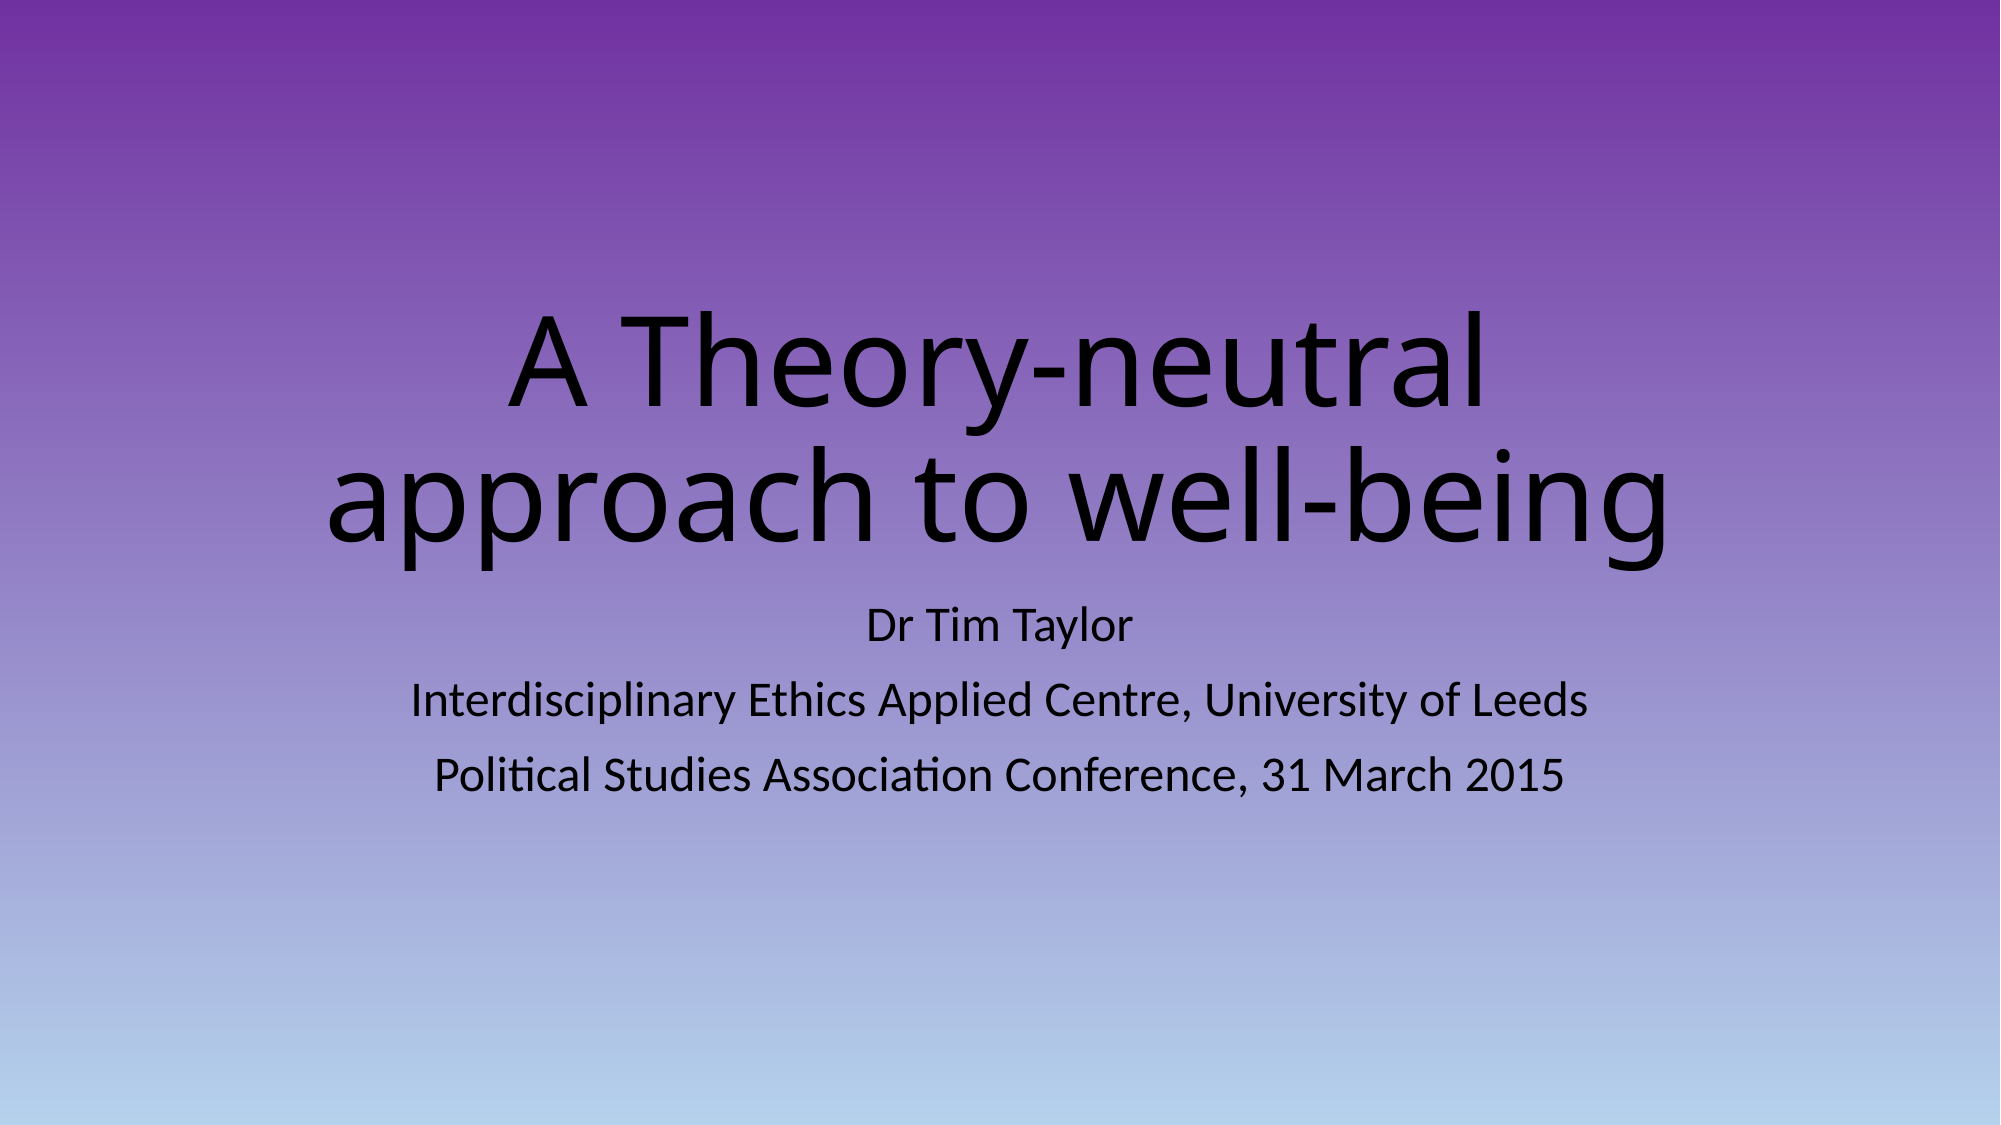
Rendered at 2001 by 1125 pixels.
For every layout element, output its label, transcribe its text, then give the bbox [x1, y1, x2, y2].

subtitle Dr Tim Taylor Interdisciplinary Ethics Applied Centre, University of Leeds Political Studies Association Conference, 31 March 2015 [249, 590, 1750, 863]
title A Theory-neutral approach to well-being [249, 184, 1750, 576]
